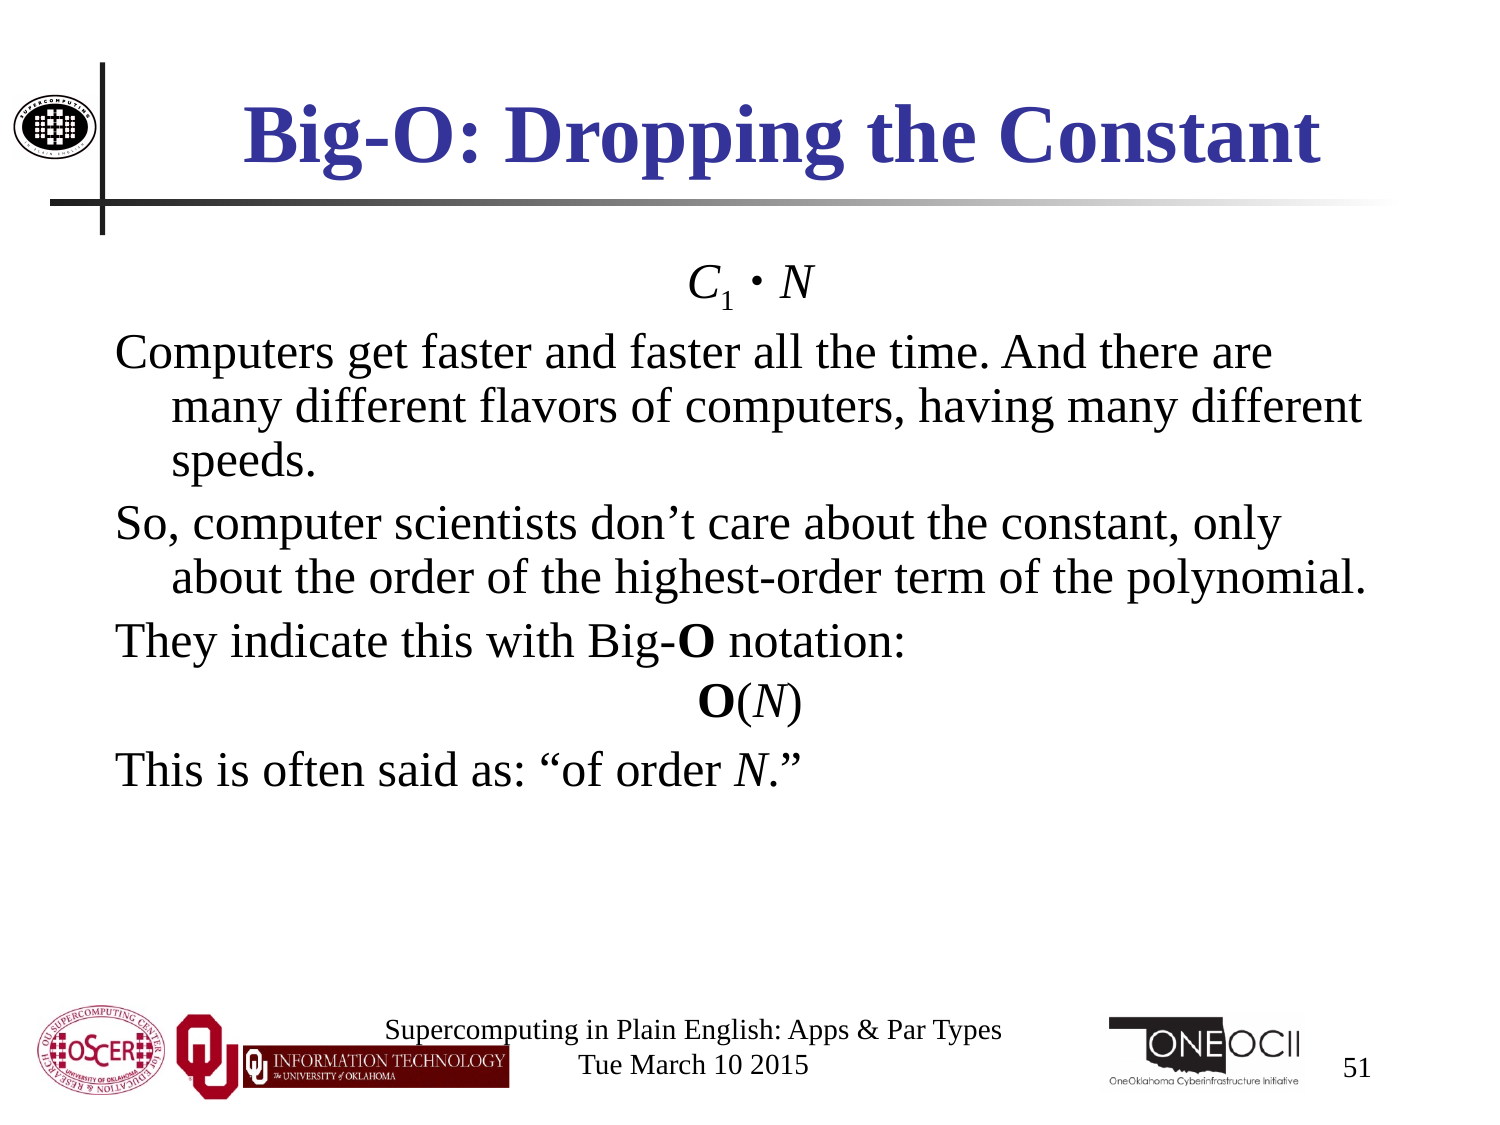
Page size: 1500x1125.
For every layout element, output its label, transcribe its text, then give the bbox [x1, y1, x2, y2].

picture [174, 1012, 513, 1102]
footer Supercomputing in Plain English: Apps & Par Types Tue March 10 2015 [237, 1012, 1151, 1088]
picture [1100, 1013, 1306, 1093]
picture [12, 94, 98, 161]
list C1 . N Computers get faster and faster all the time. And there are many different flavors of computers, having many different speeds. So, computer scientists don’t care about the constant, only about the order of the highest-order term of the polynomial. They indicate this with Big-O notation: O(N) This is often said as: “of order N.” [99, 224, 1401, 988]
title Big-O: Dropping the Constant [124, 74, 1442, 187]
picture [37, 1005, 165, 1095]
slide_number 51 [1174, 1015, 1388, 1091]
